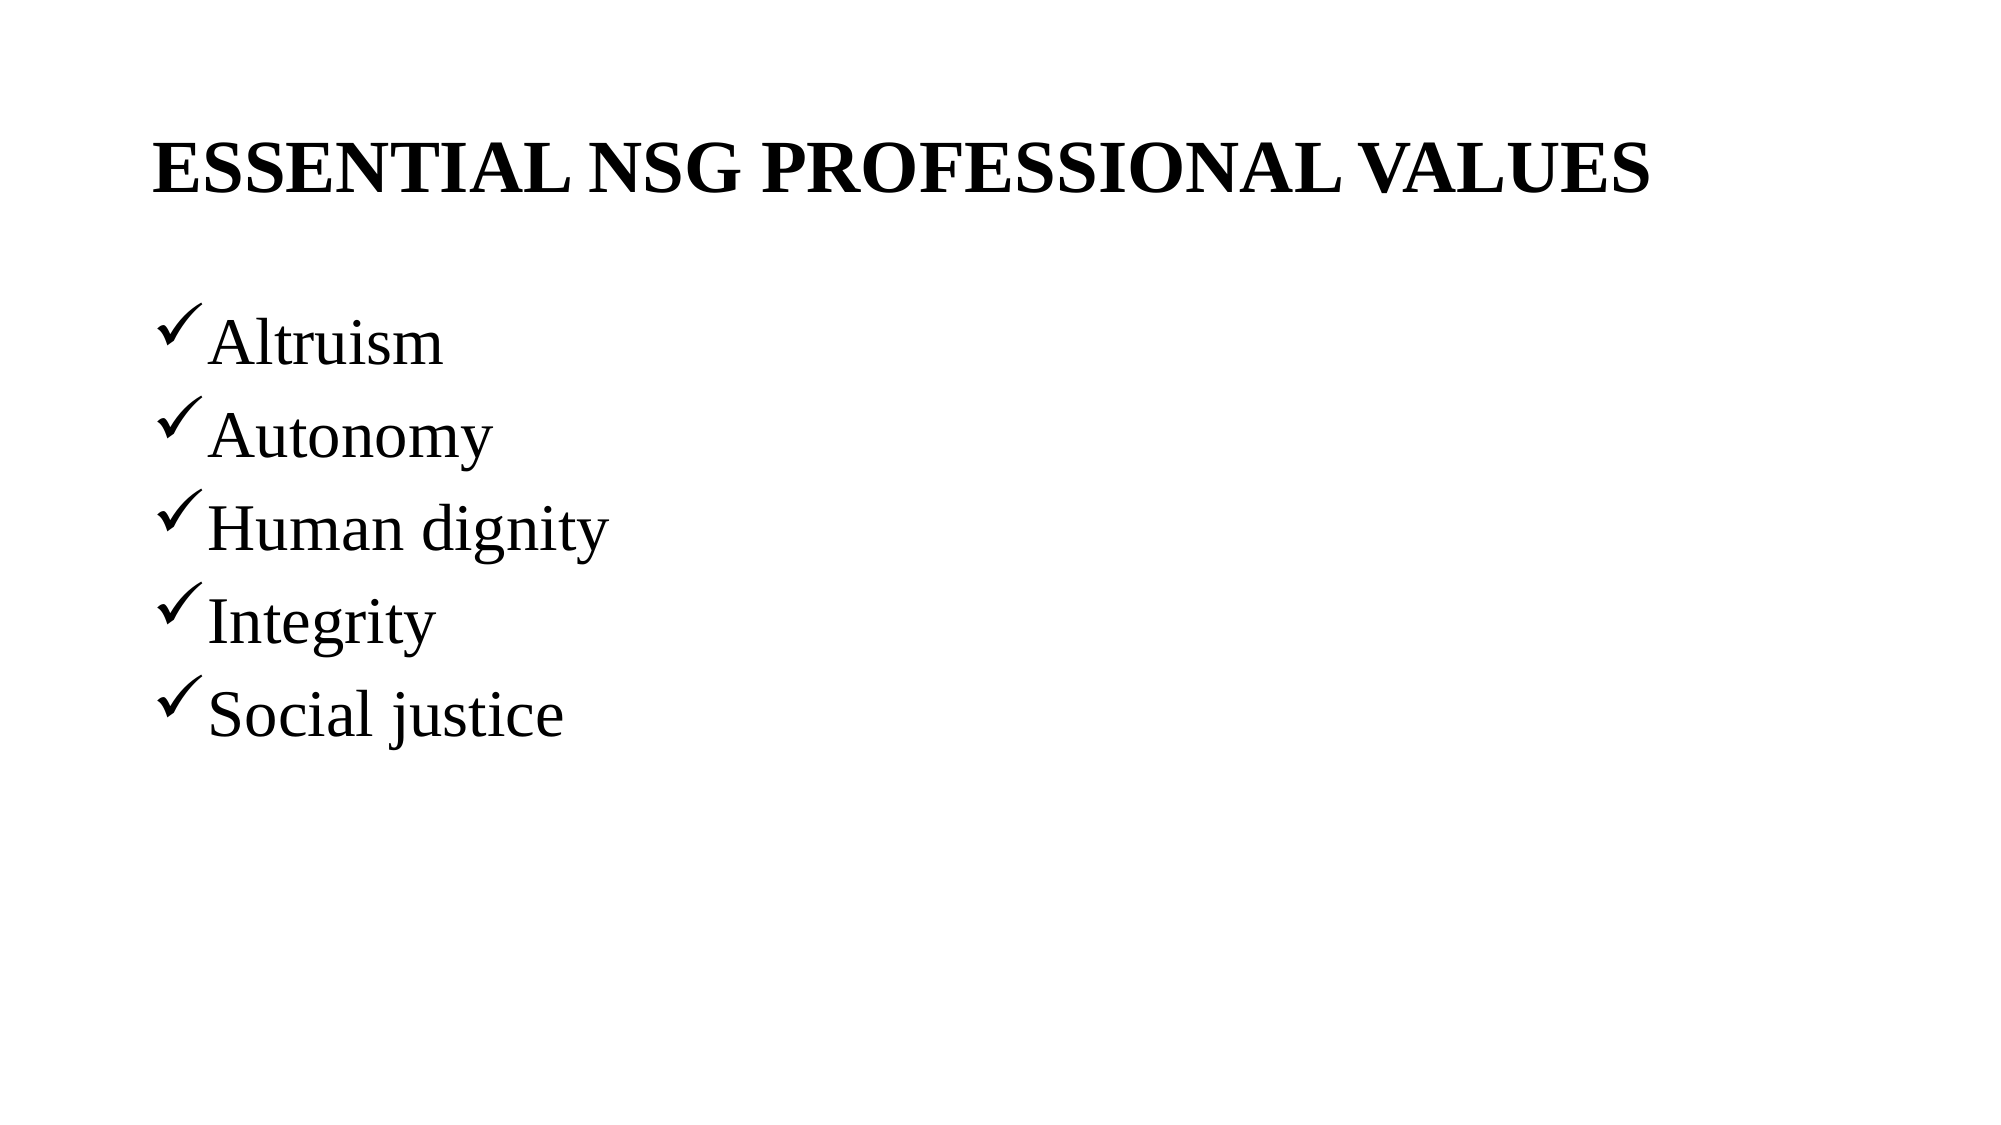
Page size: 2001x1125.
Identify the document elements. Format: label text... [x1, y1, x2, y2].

list Altruism Autonomy Human dignity Integrity Social justice [137, 299, 1863, 1014]
title ESSENTIAL NSG PROFESSIONAL VALUES [137, 59, 1863, 278]
